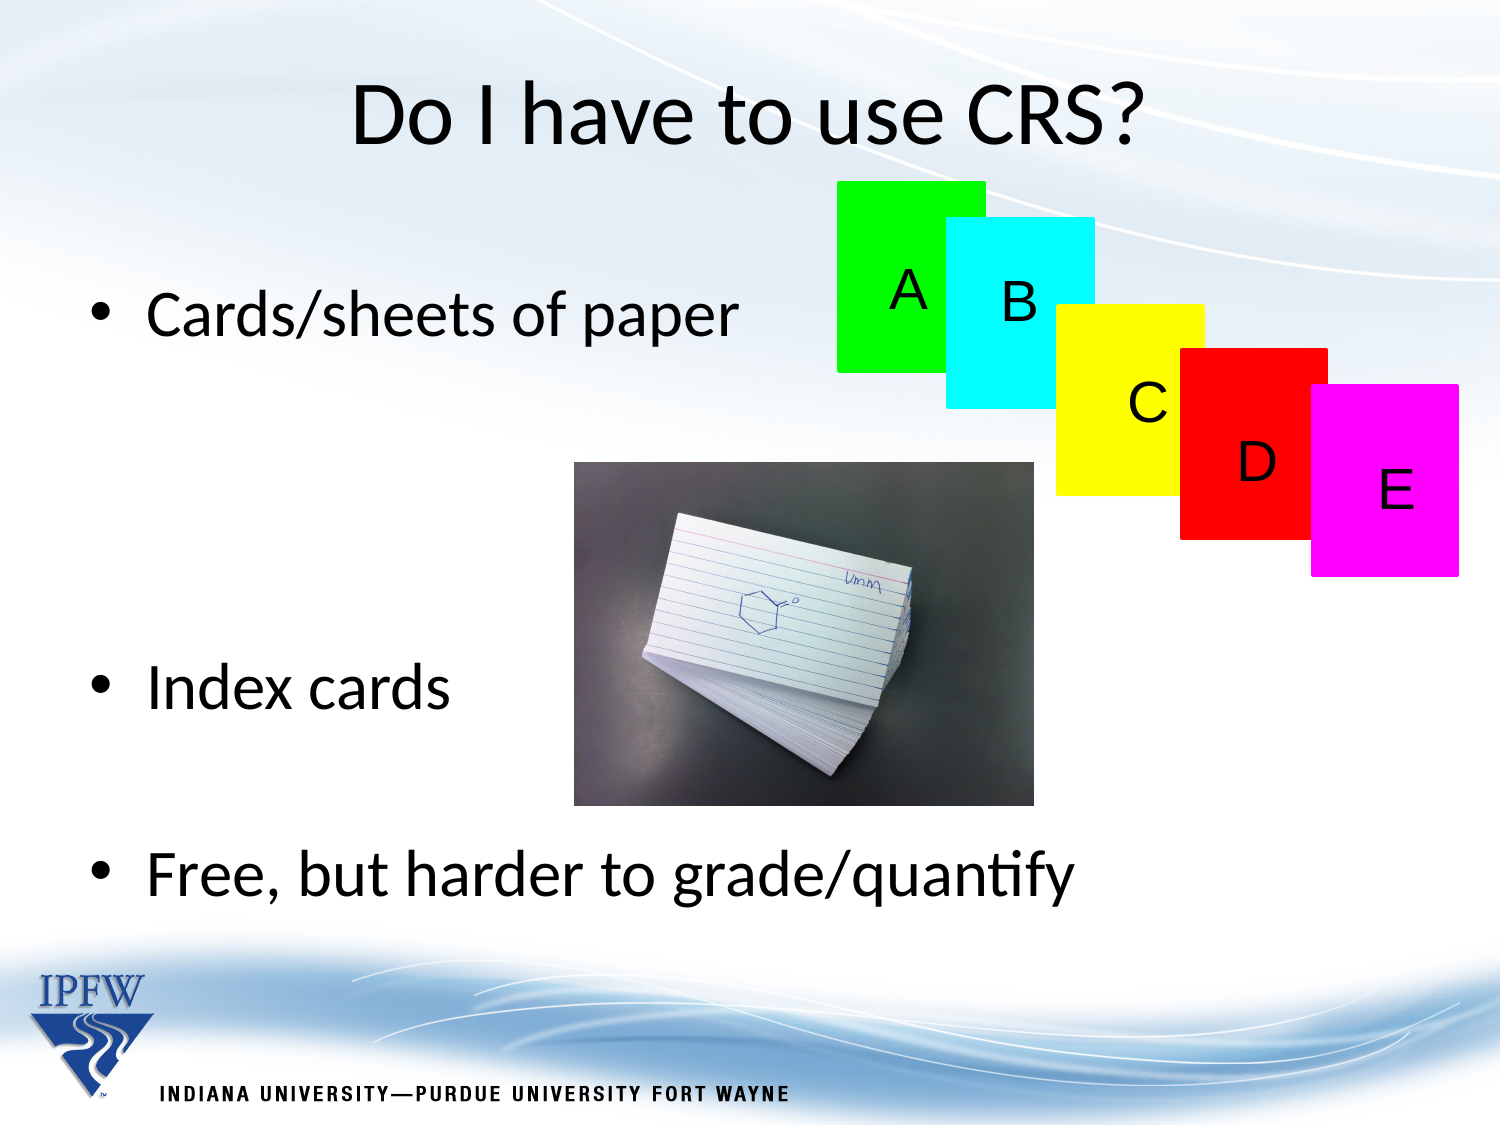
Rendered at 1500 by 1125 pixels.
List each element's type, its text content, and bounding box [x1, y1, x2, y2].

list Cards/sheets of paper Index cards Free, but harder to grade/quantify [75, 262, 1425, 1005]
picture [0, 0, 1500, 1125]
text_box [821, 165, 1475, 593]
title Do I have to use CRS? [75, 45, 1425, 233]
